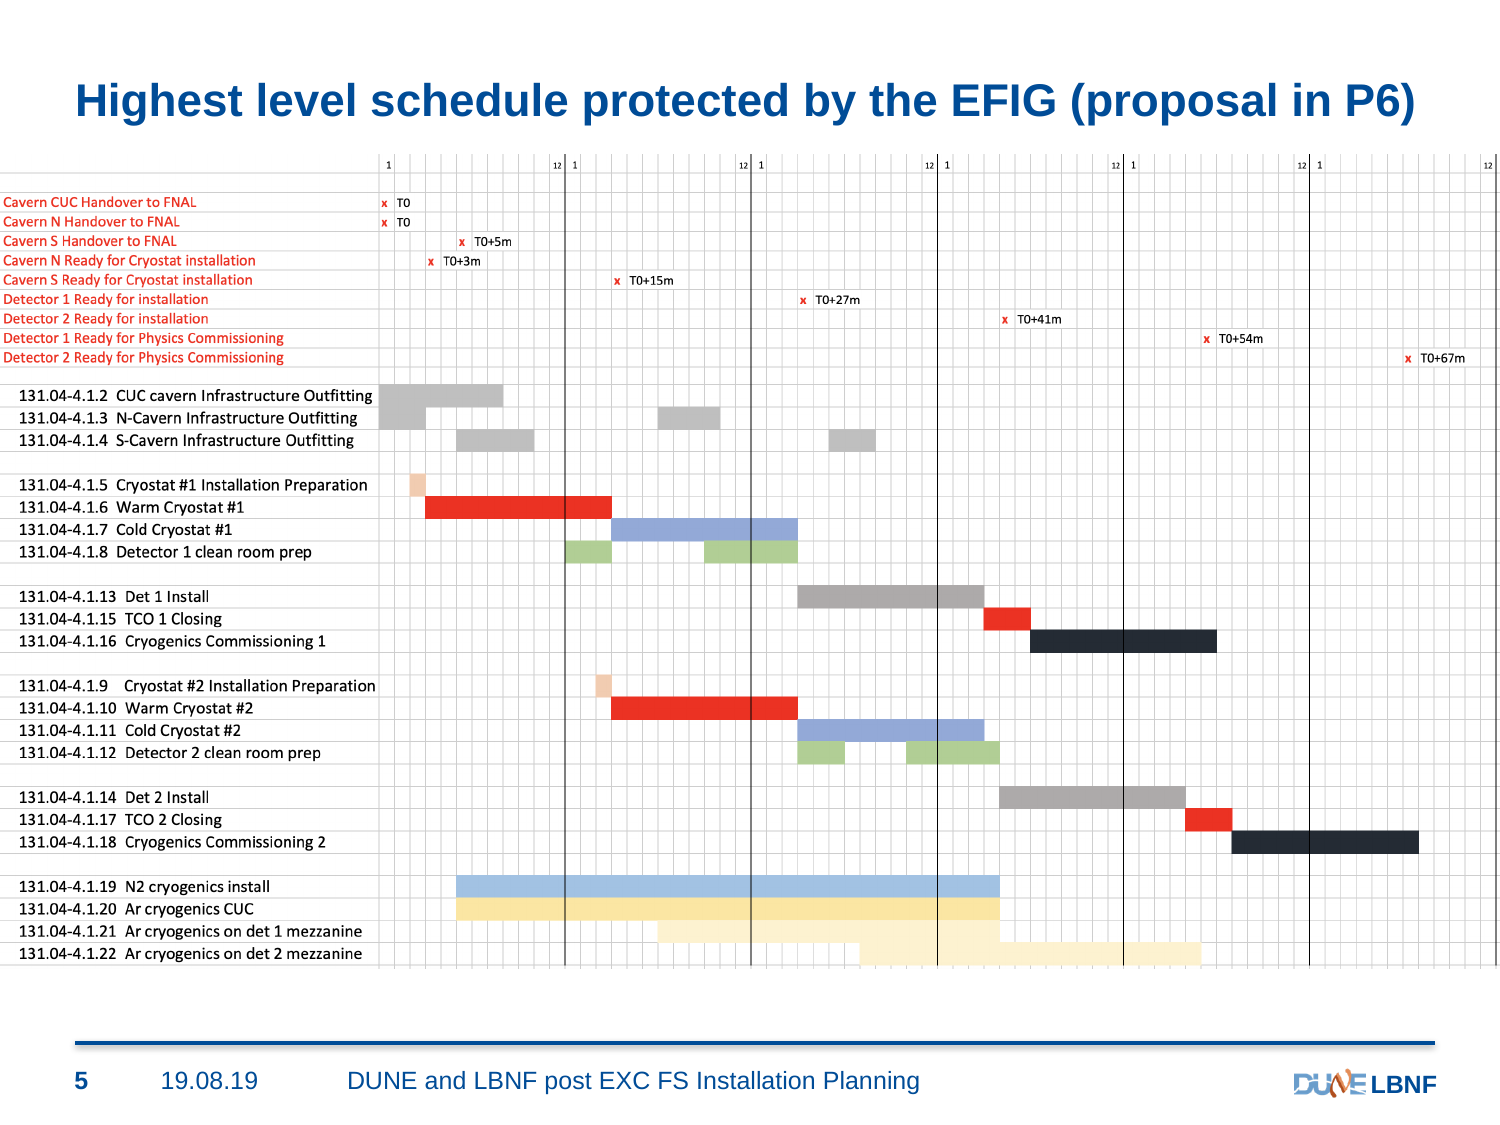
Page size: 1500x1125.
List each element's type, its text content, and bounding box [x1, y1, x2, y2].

title Highest level schedule protected by the EFIG (proposal in P6) [75, 70, 1436, 152]
footer DUNE and LBNF post EXC FS Installation Planning [347, 1064, 1269, 1096]
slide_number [161, 1064, 347, 1096]
picture [0, 153, 1500, 969]
slide_number 5 [74, 1064, 161, 1096]
picture [1294, 1068, 1366, 1098]
